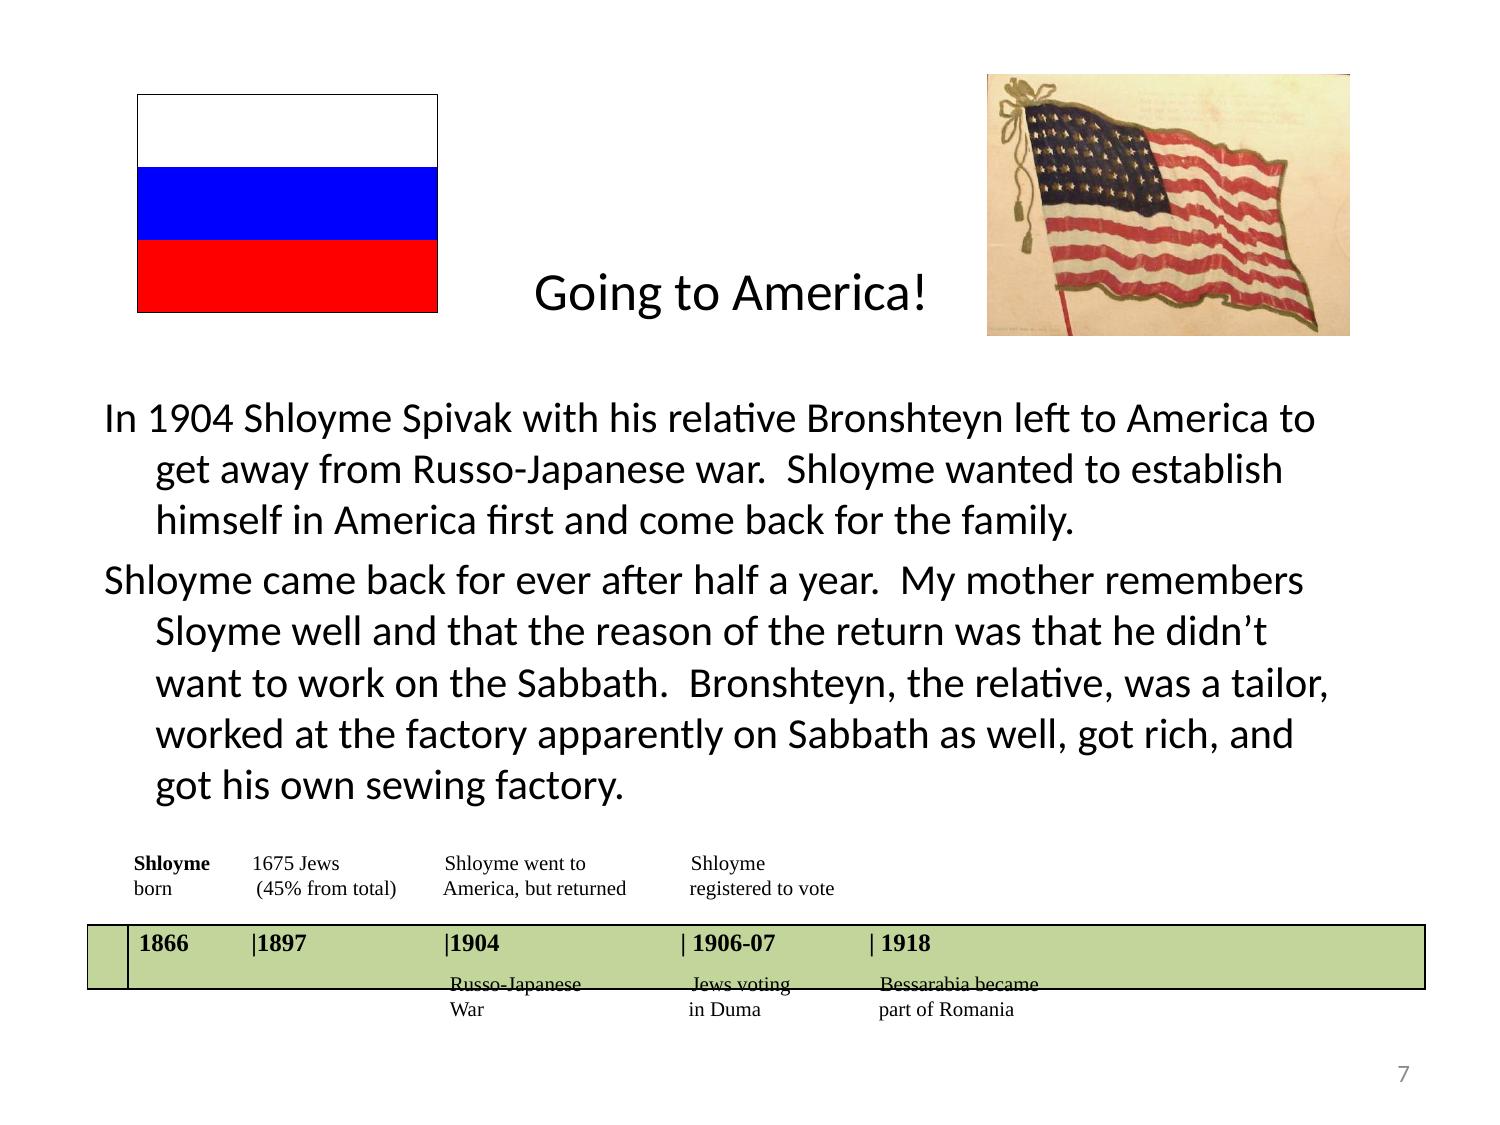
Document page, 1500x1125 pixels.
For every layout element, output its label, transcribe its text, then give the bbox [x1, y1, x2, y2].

text_box Russo-Japanese Jews voting Bessarabia became War in Duma part of Romania [87, 962, 1350, 1028]
list Going to America! In 1904 Shloyme Spivak with his relative Bronshteyn left to America to get away from Russo-Japanese war. Shloyme wanted to establish himself in America first and come back for the family. Shloyme came back for ever after half a year. My mother remembers Sloyme well and that the reason of the return was that he didn’t want to work on the Sabbath. Bronshteyn, the relative, was a tailor, worked at the factory apparently on Sabbath as well, got rich, and got his own sewing factory. [89, 249, 1375, 825]
text_box Shloyme 1675 Jews Shloyme went to Shloyme born (45% from total) America, but returned registered to vote [87, 842, 1425, 908]
slide_number 7 [1074, 1042, 1425, 1103]
table_header 1866 |1897 |1904 | 1906-07 | 1918 [129, 926, 1424, 988]
table_header [88, 926, 127, 962]
picture [137, 94, 438, 313]
picture [987, 74, 1351, 337]
